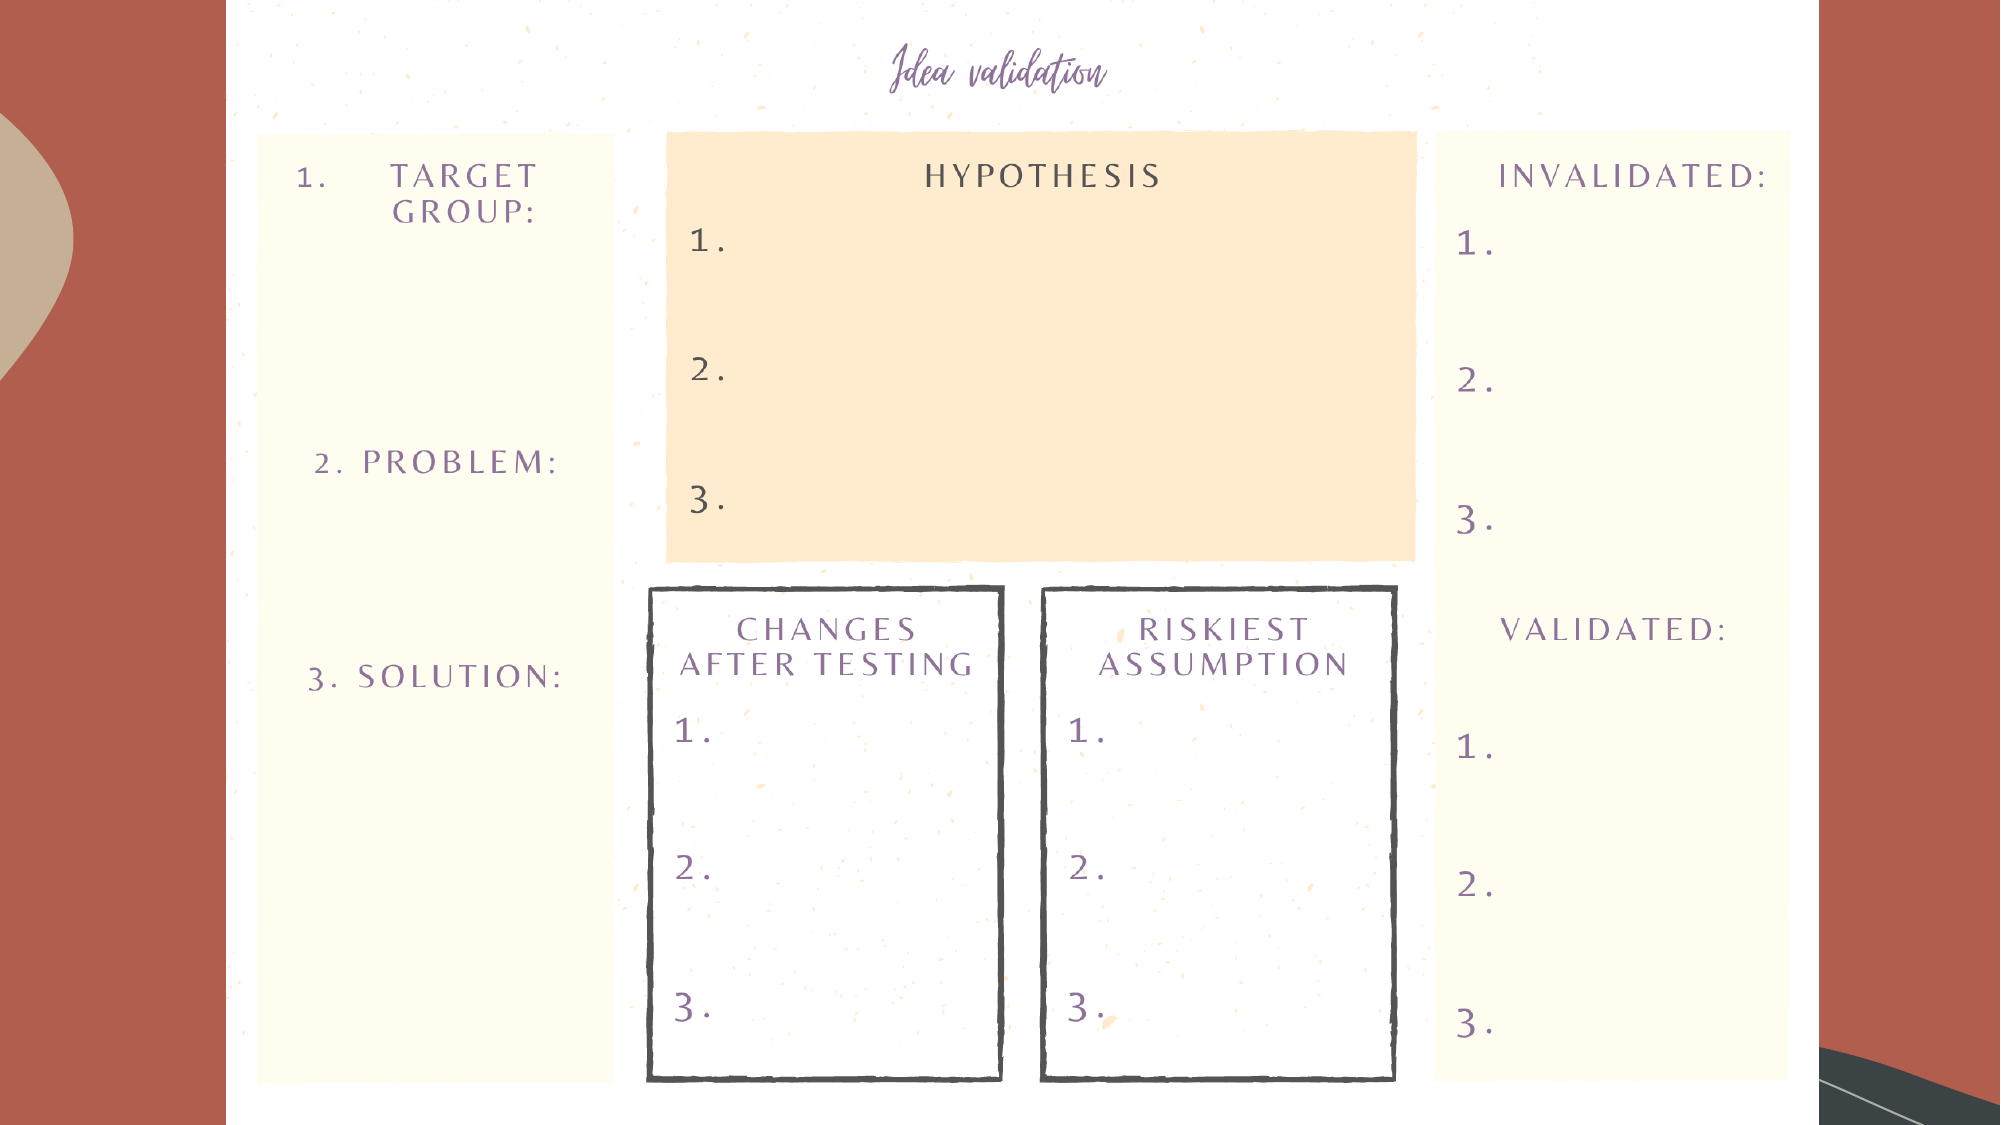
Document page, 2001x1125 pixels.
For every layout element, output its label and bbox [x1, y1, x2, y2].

list [226, 0, 1819, 1125]
